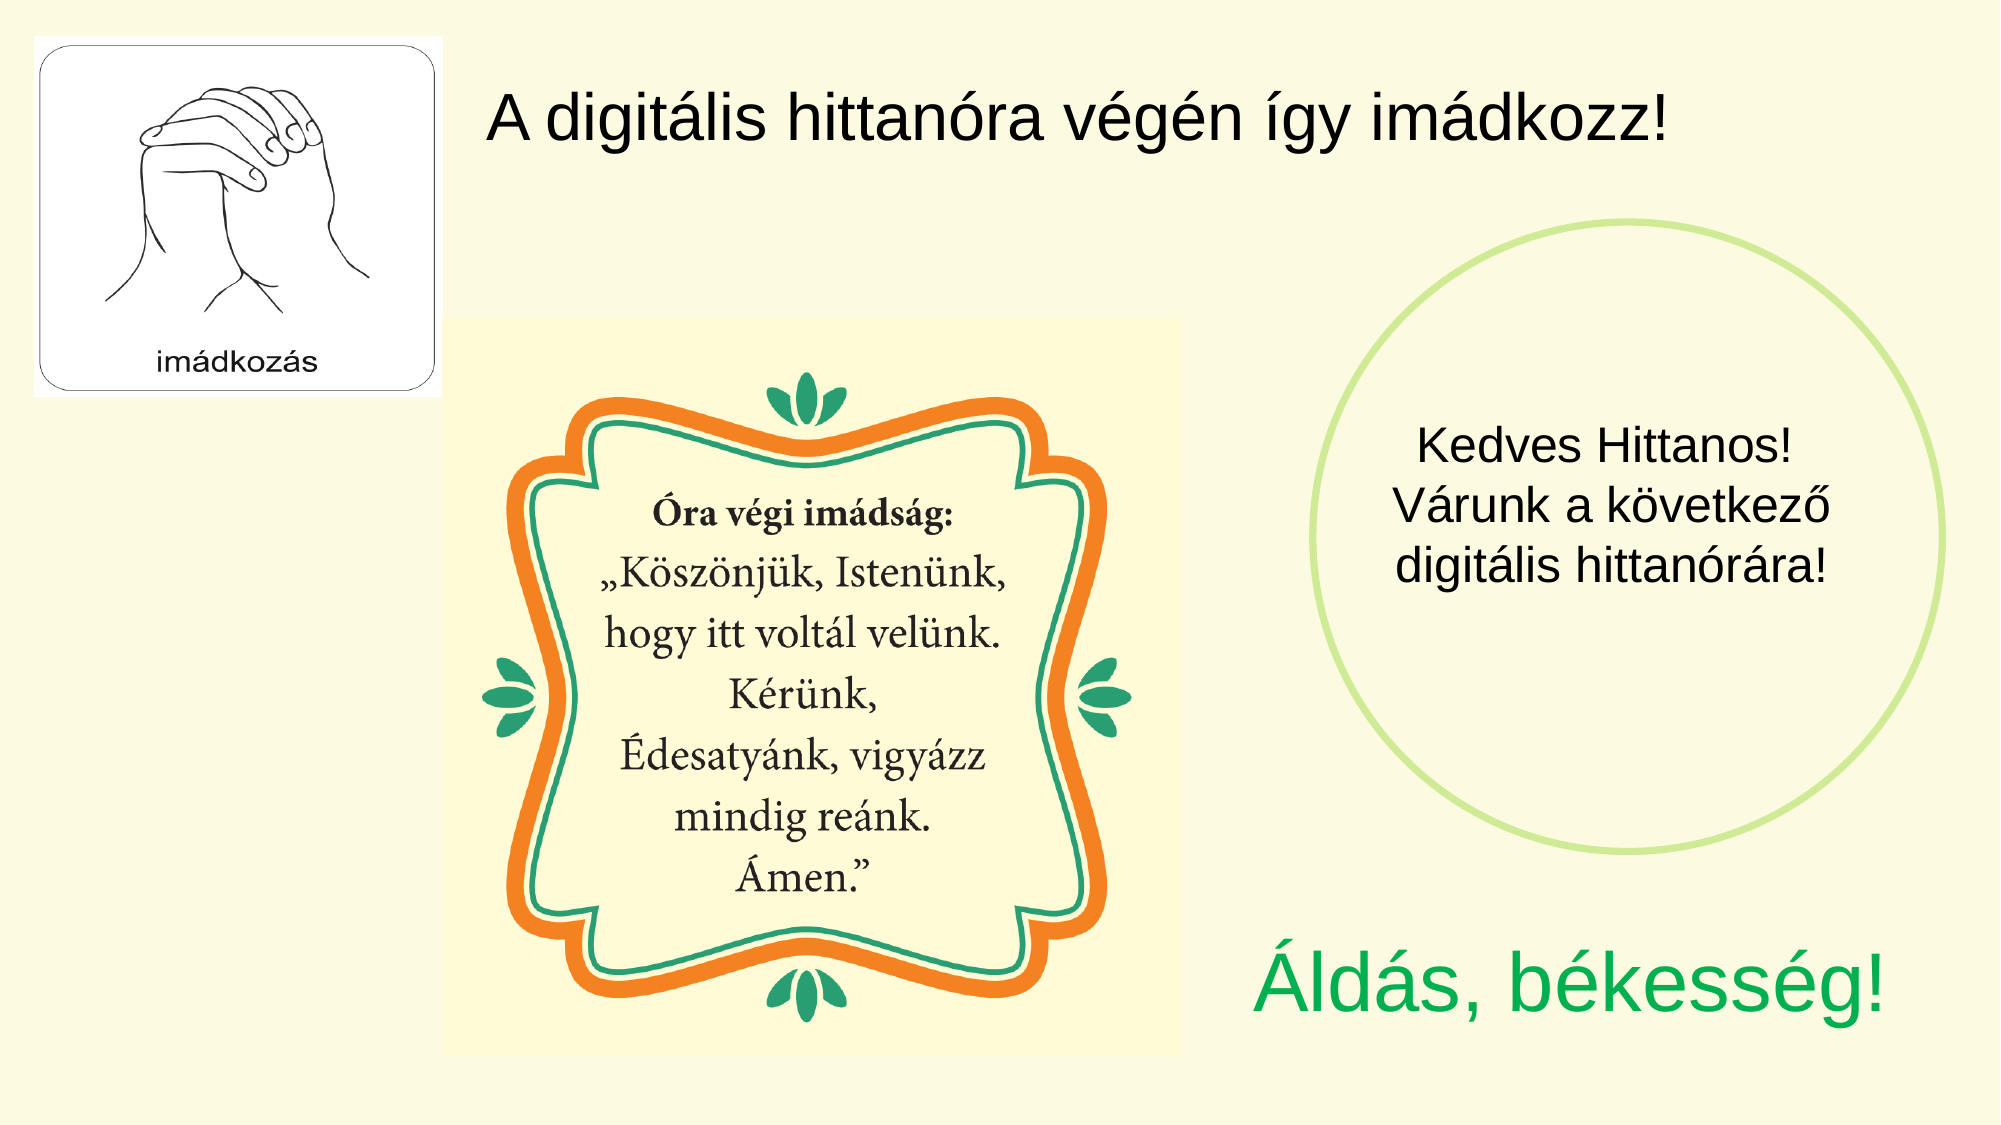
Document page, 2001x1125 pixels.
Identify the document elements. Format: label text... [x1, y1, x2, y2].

text_box A digitális hittanóra végén így imádkozz! [443, 66, 1803, 162]
text_box Kedves Hittanos! Várunk a következő digitális hittanórára! [1349, 405, 1875, 600]
picture [34, 36, 1183, 1056]
text_box Áldás, békesség! [1183, 920, 2000, 1036]
text_box [1310, 219, 1945, 854]
